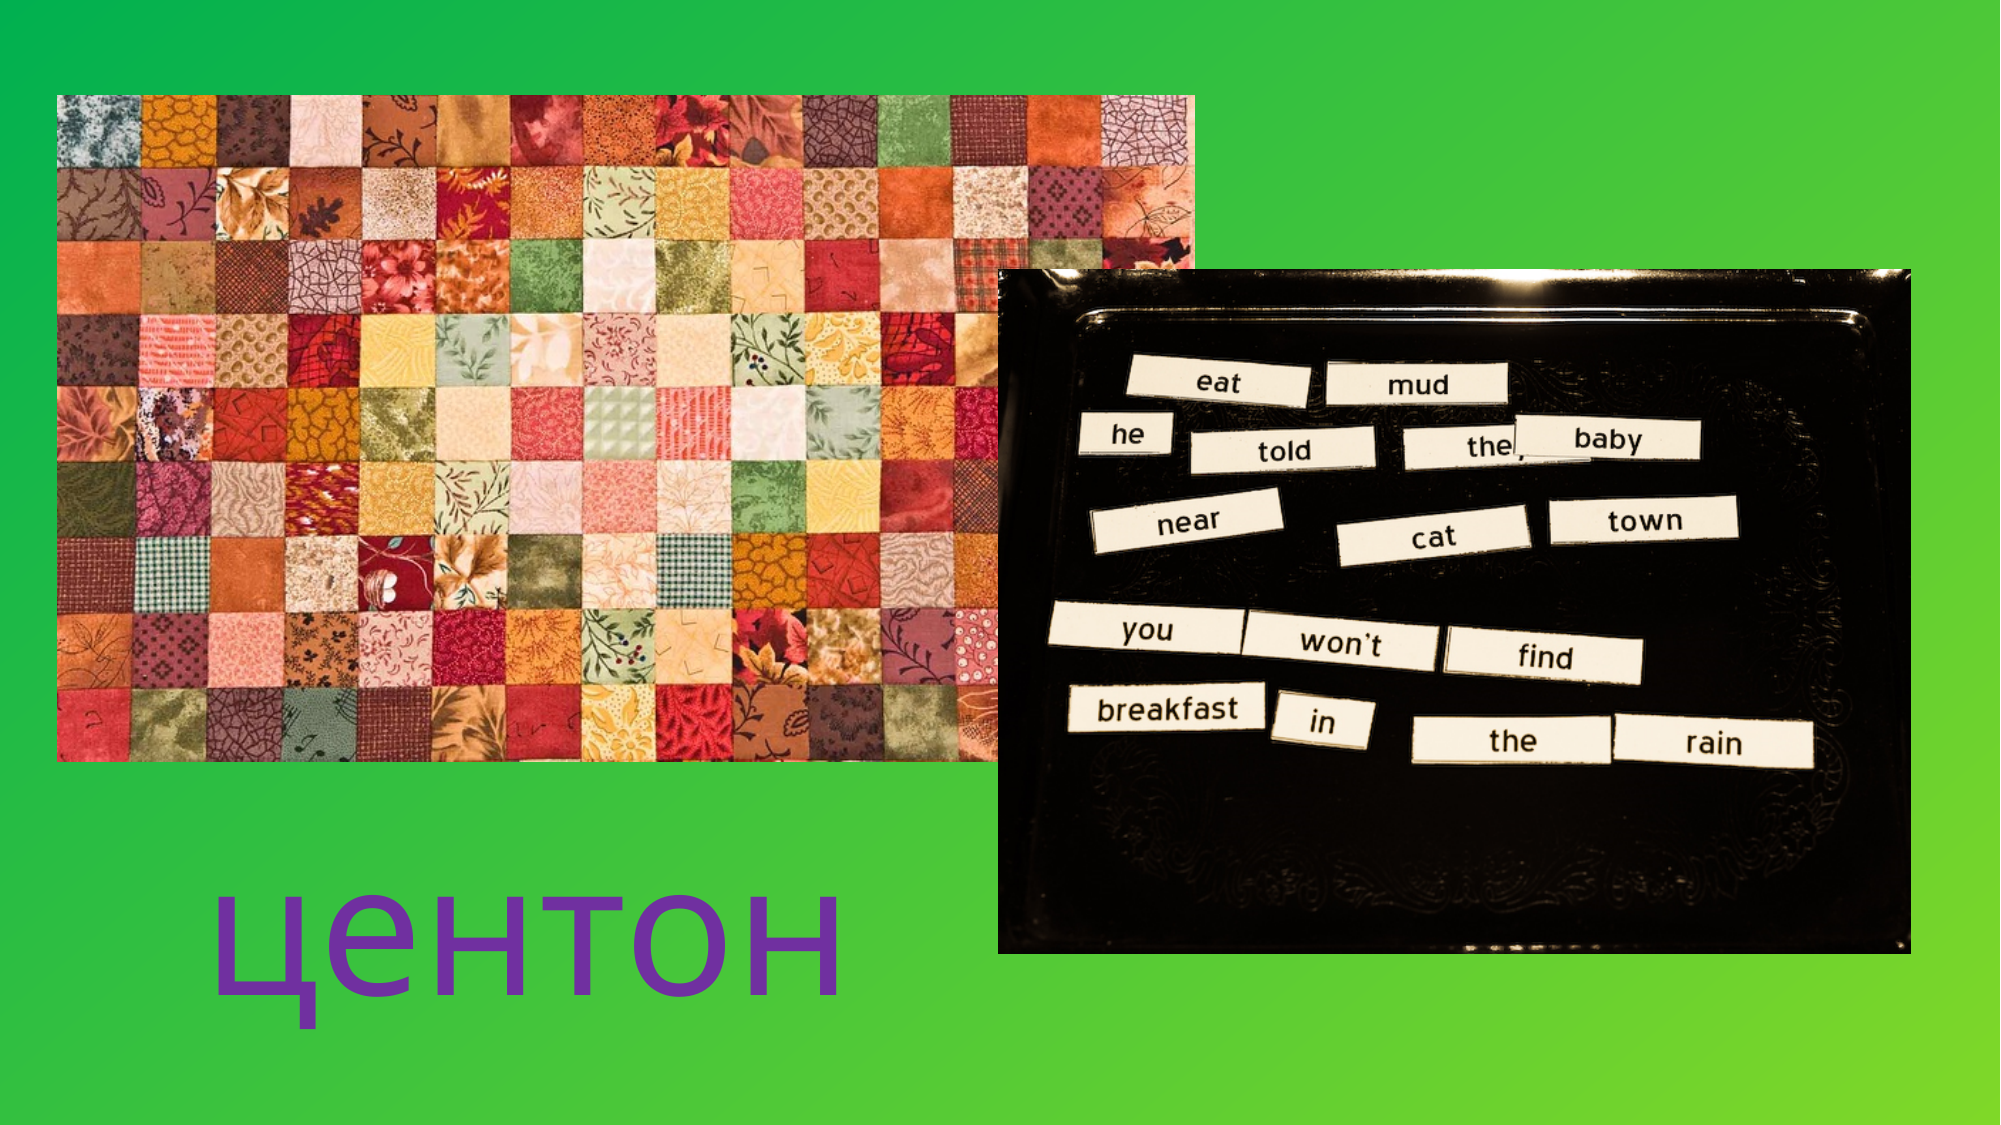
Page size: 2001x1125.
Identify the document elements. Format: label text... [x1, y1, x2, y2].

picture [57, 95, 1911, 954]
text_box центон [188, 804, 868, 1040]
